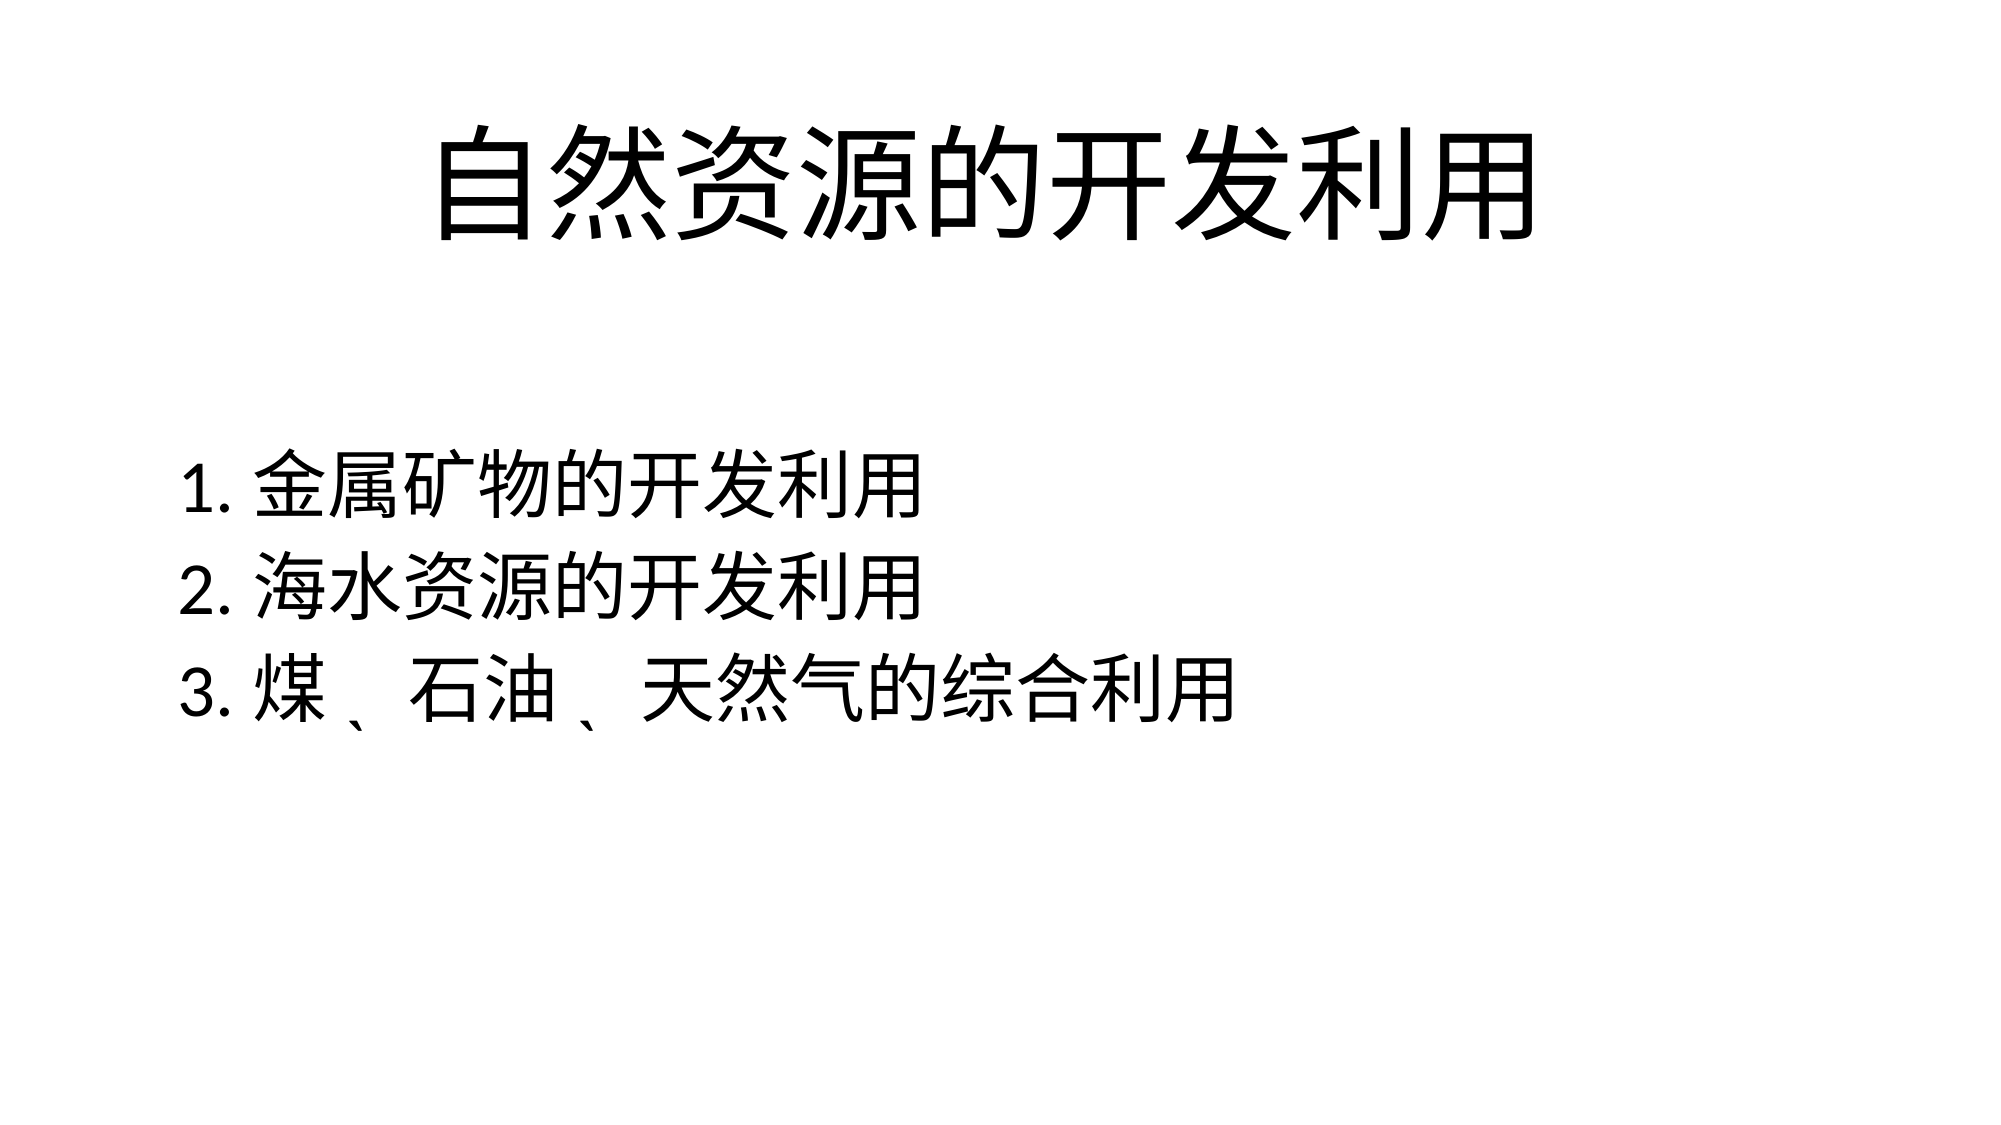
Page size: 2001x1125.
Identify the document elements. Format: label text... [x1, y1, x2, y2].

text_box 1.金属矿物的开发利用 2.海水资源的开发利用 3.煤ˎ 石油ˎ 天然气的综合利用 [162, 440, 1888, 743]
title 自然资源的开发利用 [234, 68, 1735, 266]
